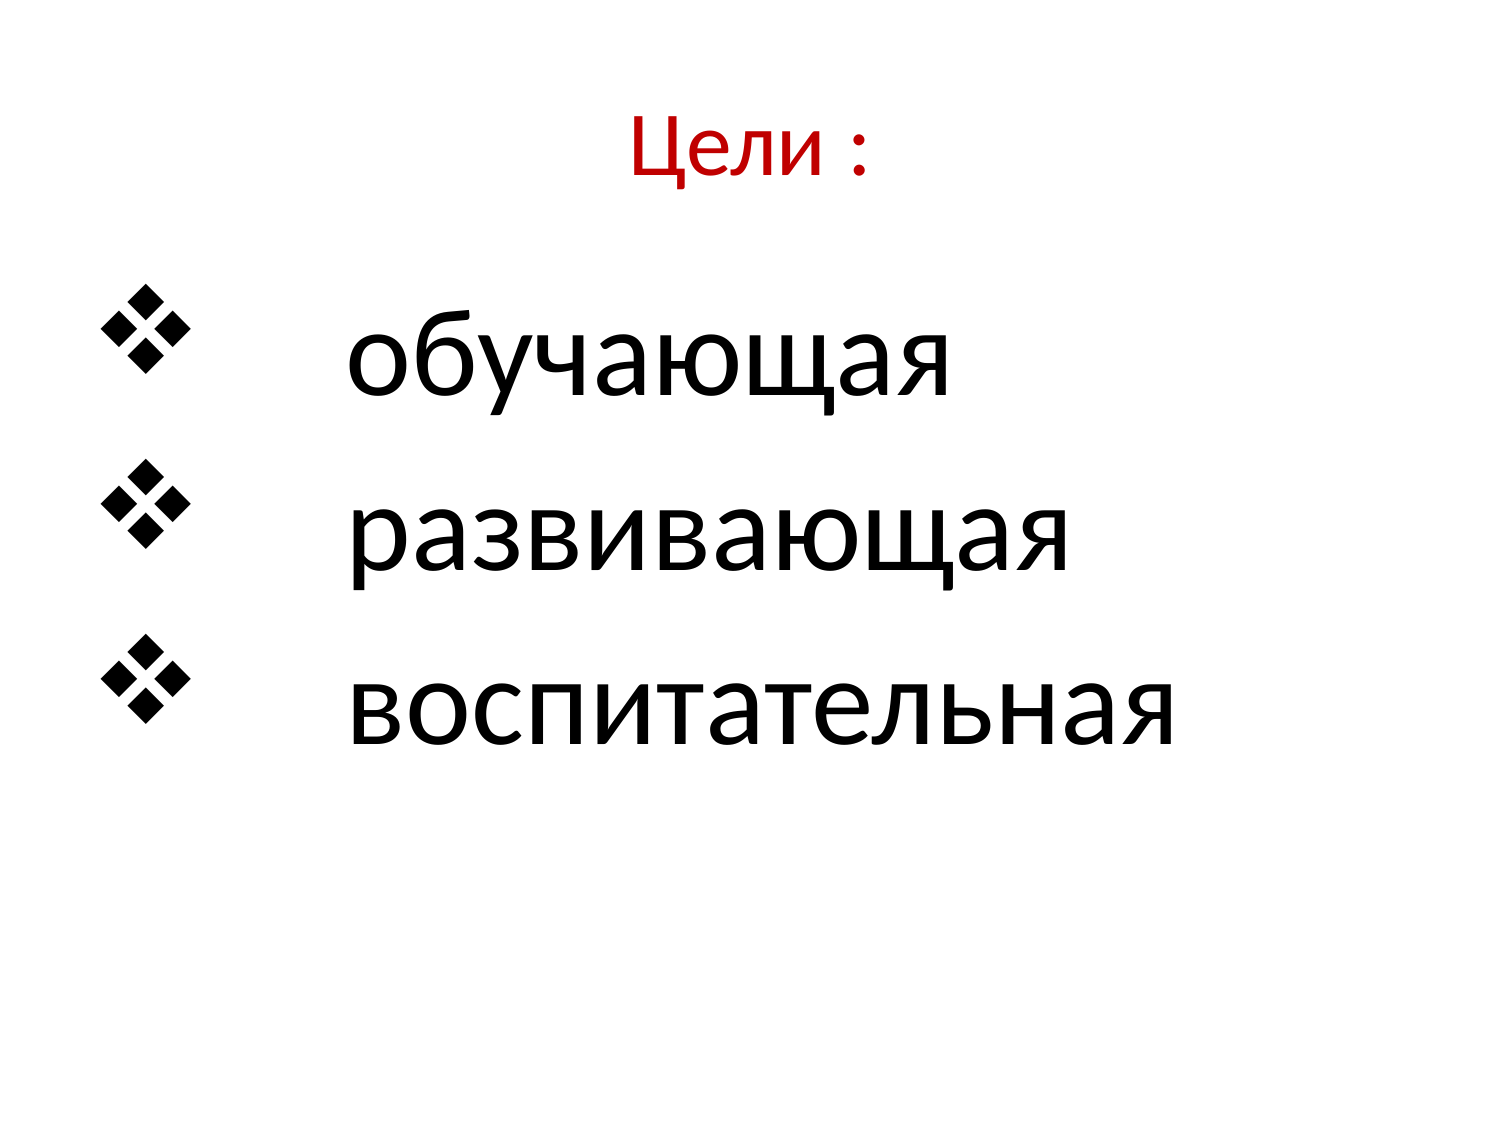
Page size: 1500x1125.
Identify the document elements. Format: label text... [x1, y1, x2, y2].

title Цели : [75, 45, 1425, 233]
list обучающая развивающая воспитательная [75, 262, 1425, 1005]
